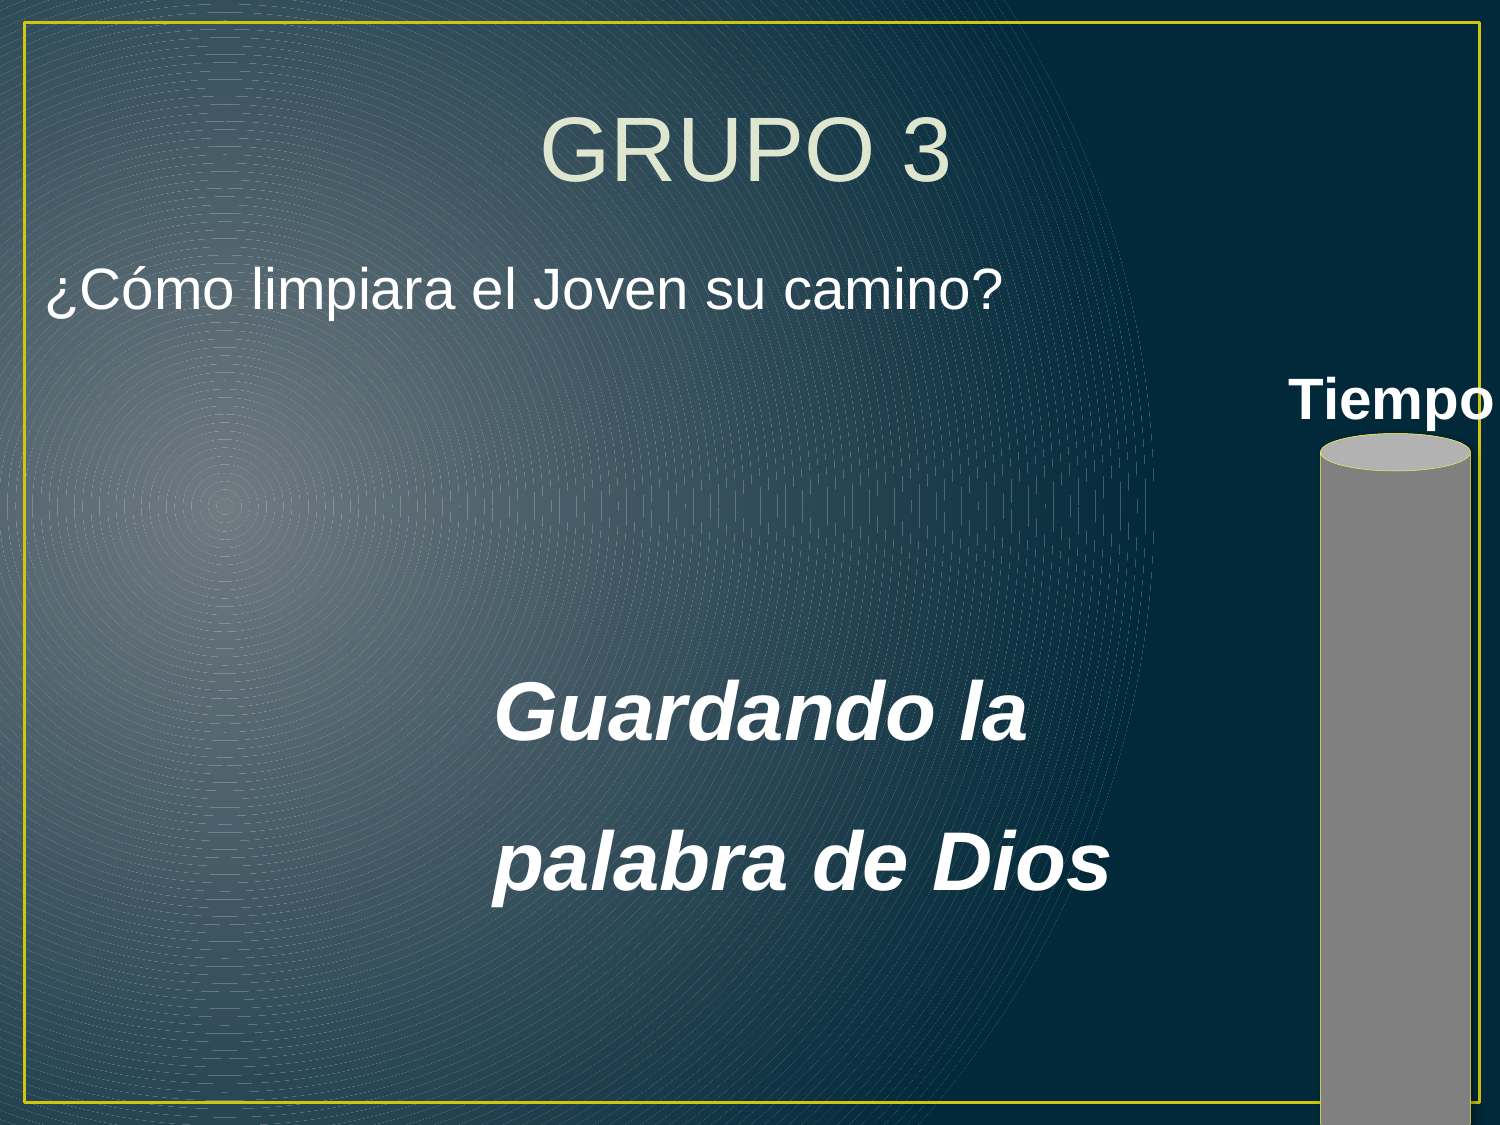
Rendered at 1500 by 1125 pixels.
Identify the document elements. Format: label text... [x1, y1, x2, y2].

text_box [1319, 435, 1472, 1125]
text_box GRUPO 3 [100, 82, 1392, 295]
text_box ¿Cómo limpiara el Joven su camino? [29, 243, 1152, 539]
text_box Guardando la palabra de Dios [478, 599, 1216, 751]
text_box Tiempo [1258, 357, 1500, 435]
